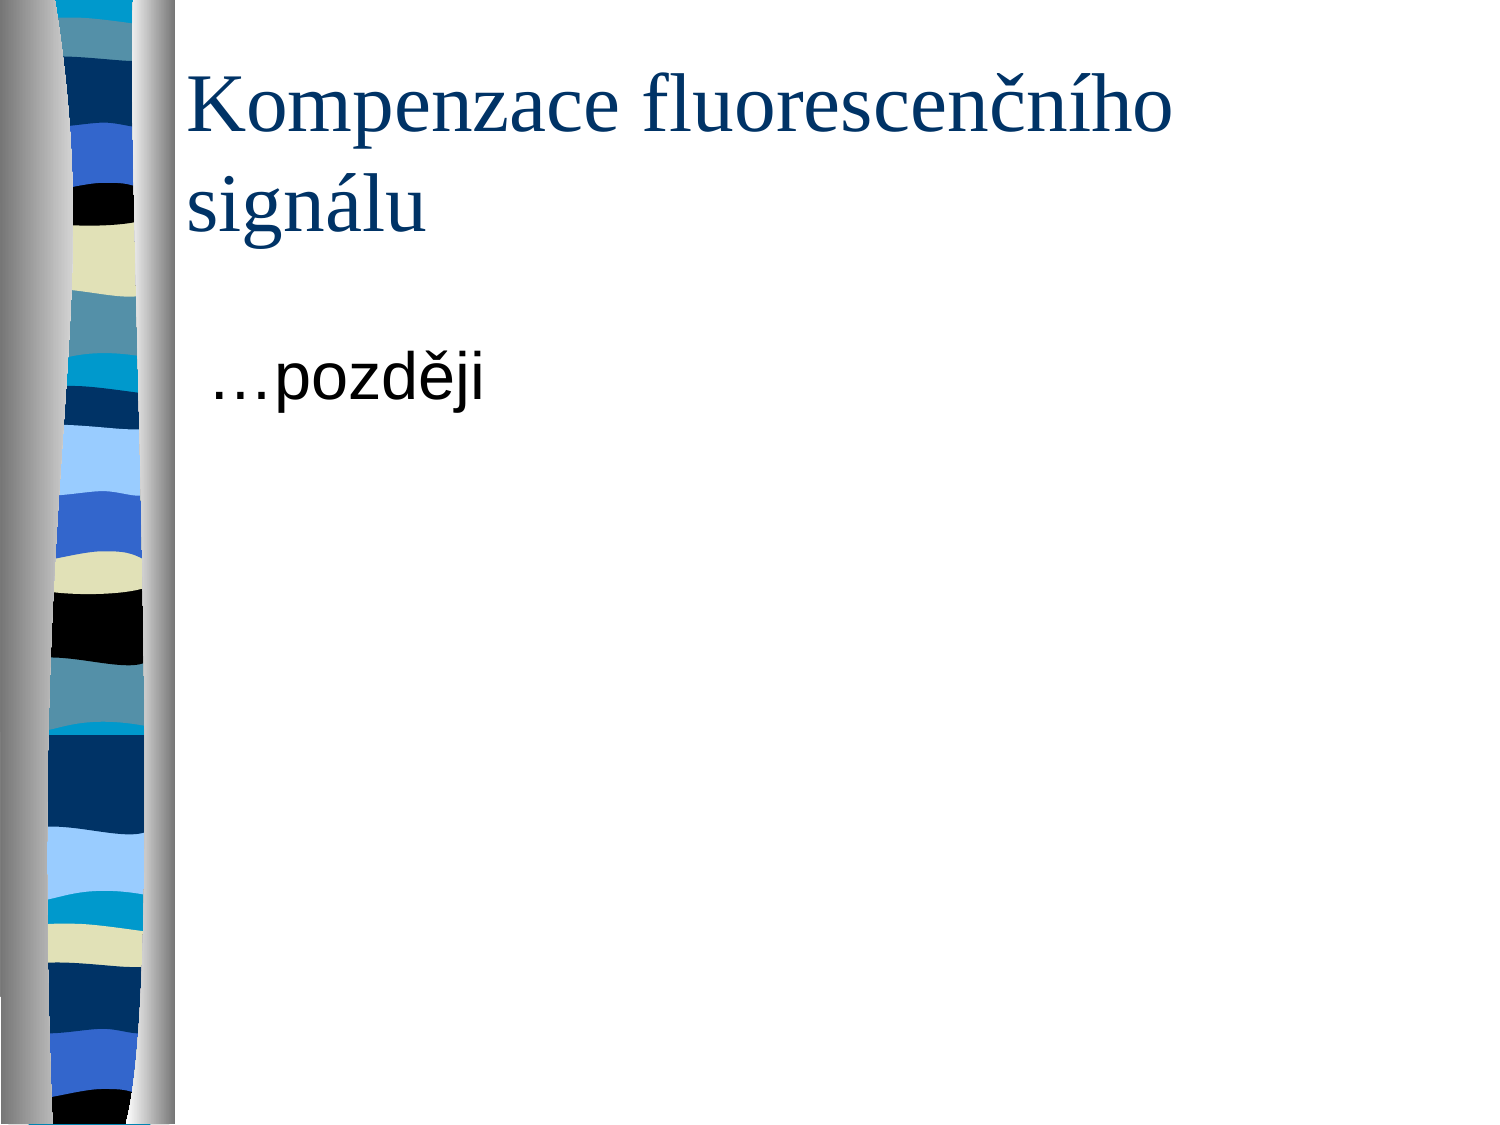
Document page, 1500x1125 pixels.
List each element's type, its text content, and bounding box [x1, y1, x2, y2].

list …později [192, 324, 1468, 1000]
title Kompenzace fluorescenčního signálu [171, 54, 1447, 243]
